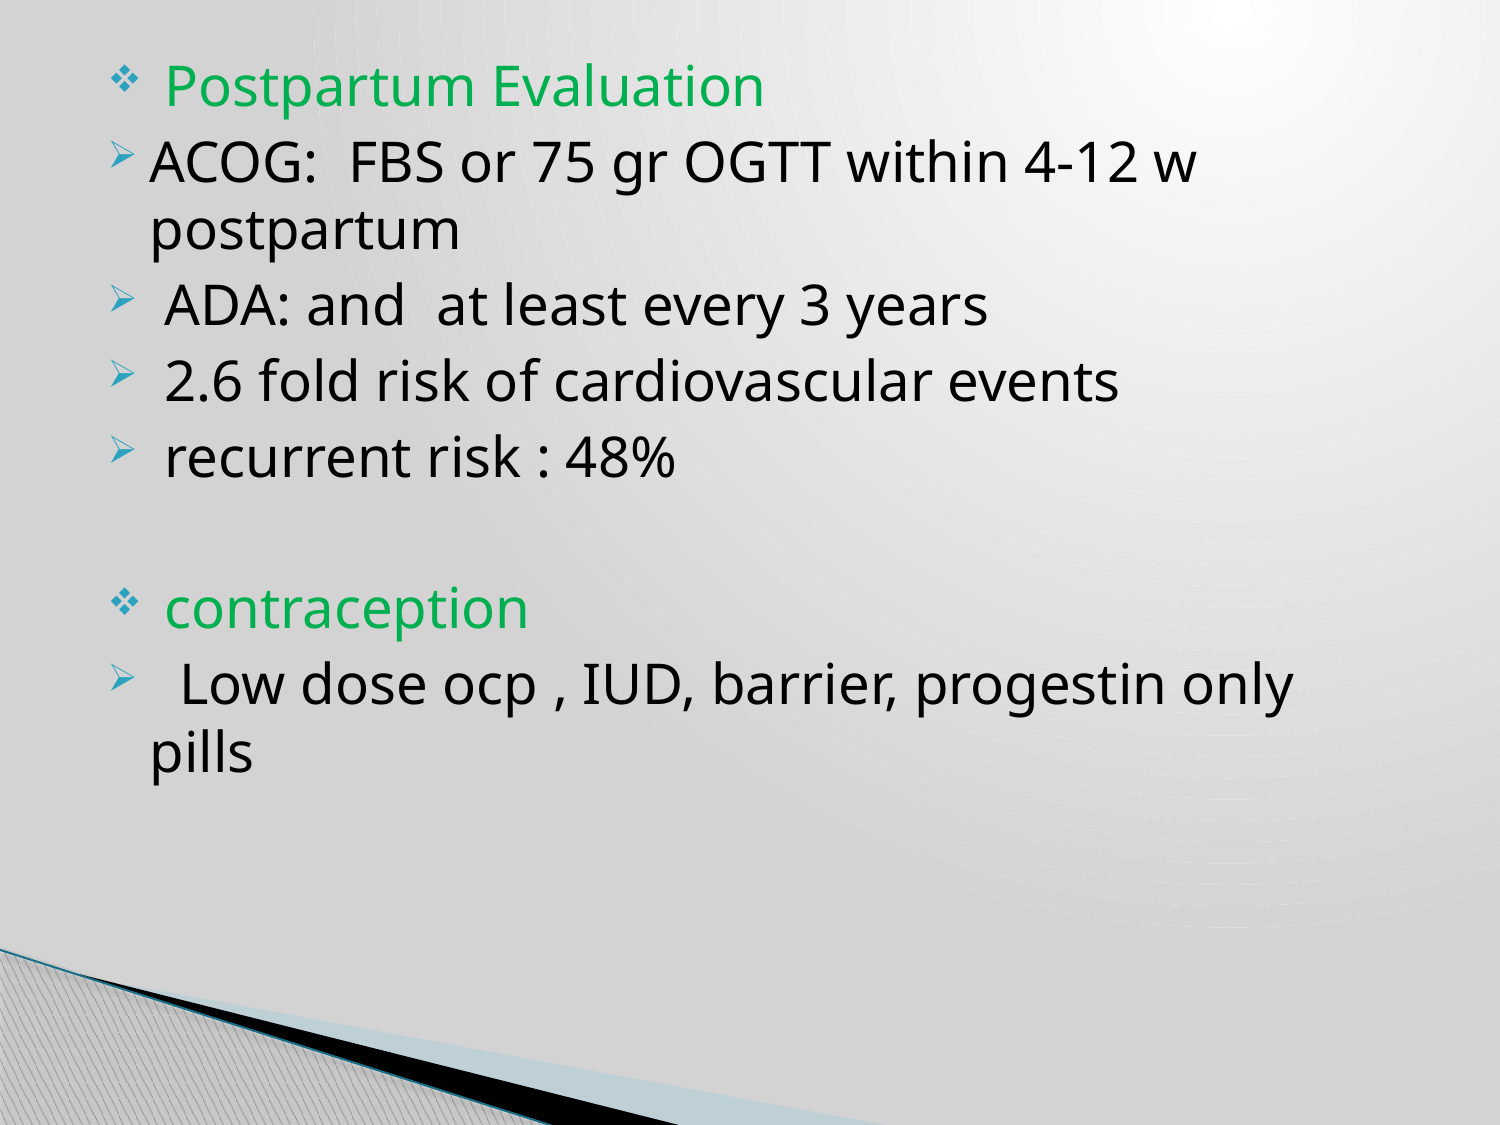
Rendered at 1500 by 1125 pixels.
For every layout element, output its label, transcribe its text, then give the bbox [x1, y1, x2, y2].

list Postpartum Evaluation ACOG: FBS or 75 gr OGTT within 4-12 w postpartum ADA: and at least every 3 years 2.6 fold risk of cardiovascular events recurrent risk : 48% contraception Low dose ocp , IUD, barrier, progestin only pills [75, 42, 1425, 986]
